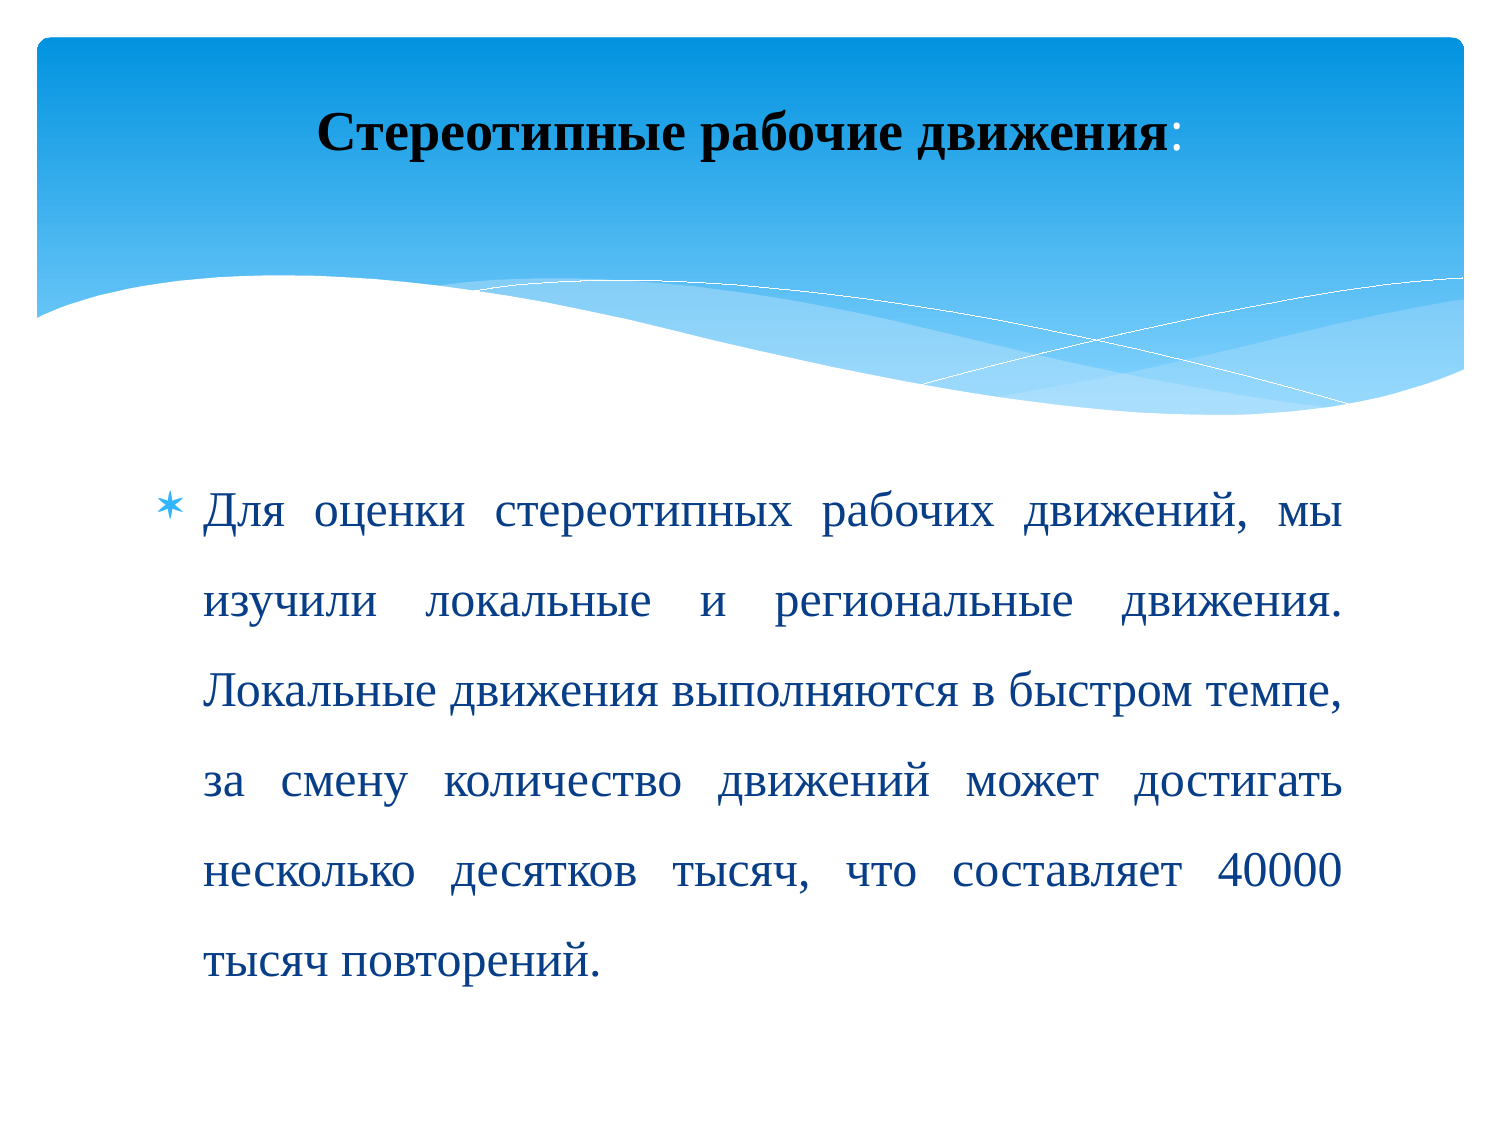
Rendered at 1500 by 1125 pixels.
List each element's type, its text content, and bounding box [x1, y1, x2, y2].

title Стереотипные рабочие движения: [75, 55, 1425, 261]
list Для оценки стереотипных рабочих движений, мы изучили локальные и региональные движения. Локальные движения выполняются в быстром темпе, за смену количество движений может достигать несколько десятков тысяч, что составляет 40000 тысяч повторений. [143, 438, 1359, 1005]
